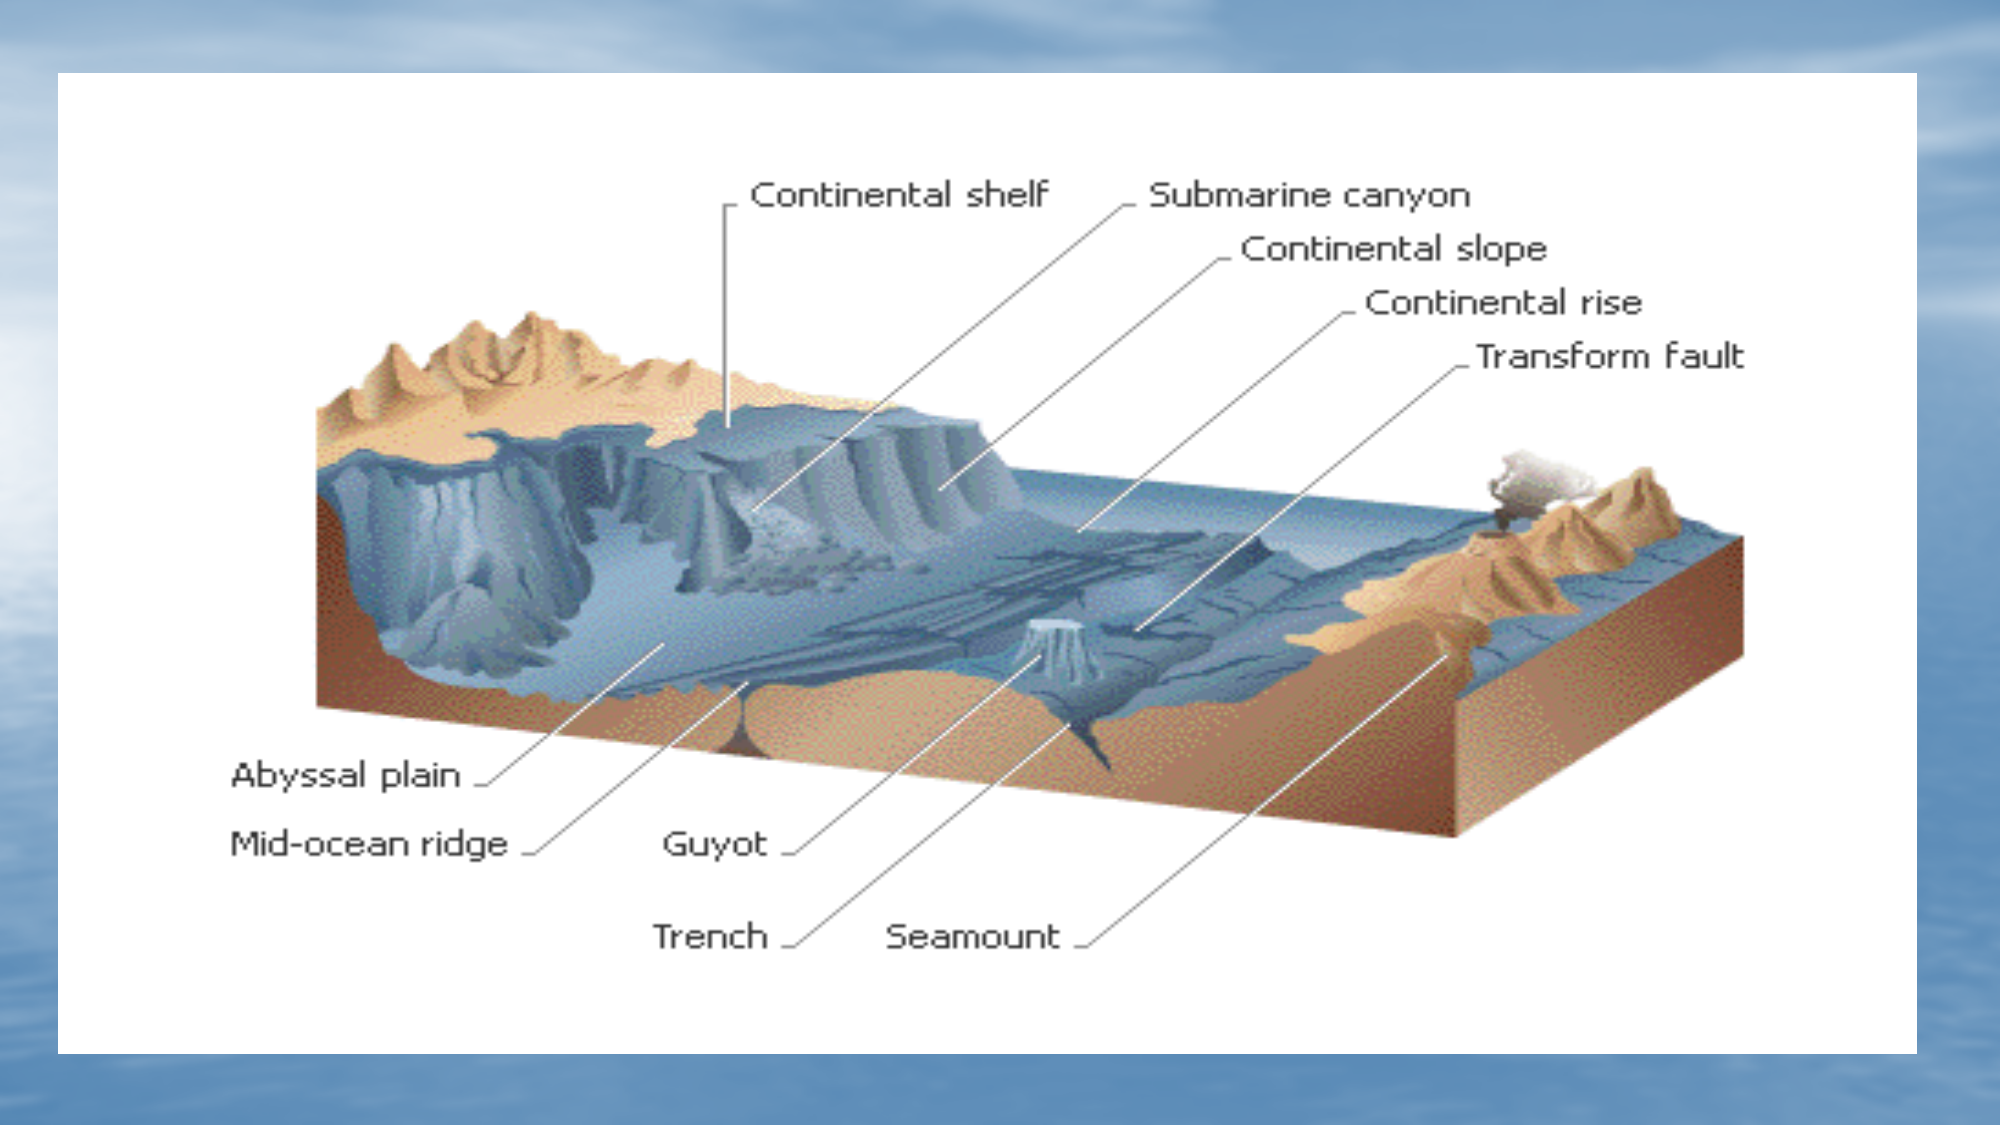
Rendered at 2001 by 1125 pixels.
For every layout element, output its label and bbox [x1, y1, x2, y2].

picture [58, 73, 1917, 1054]
